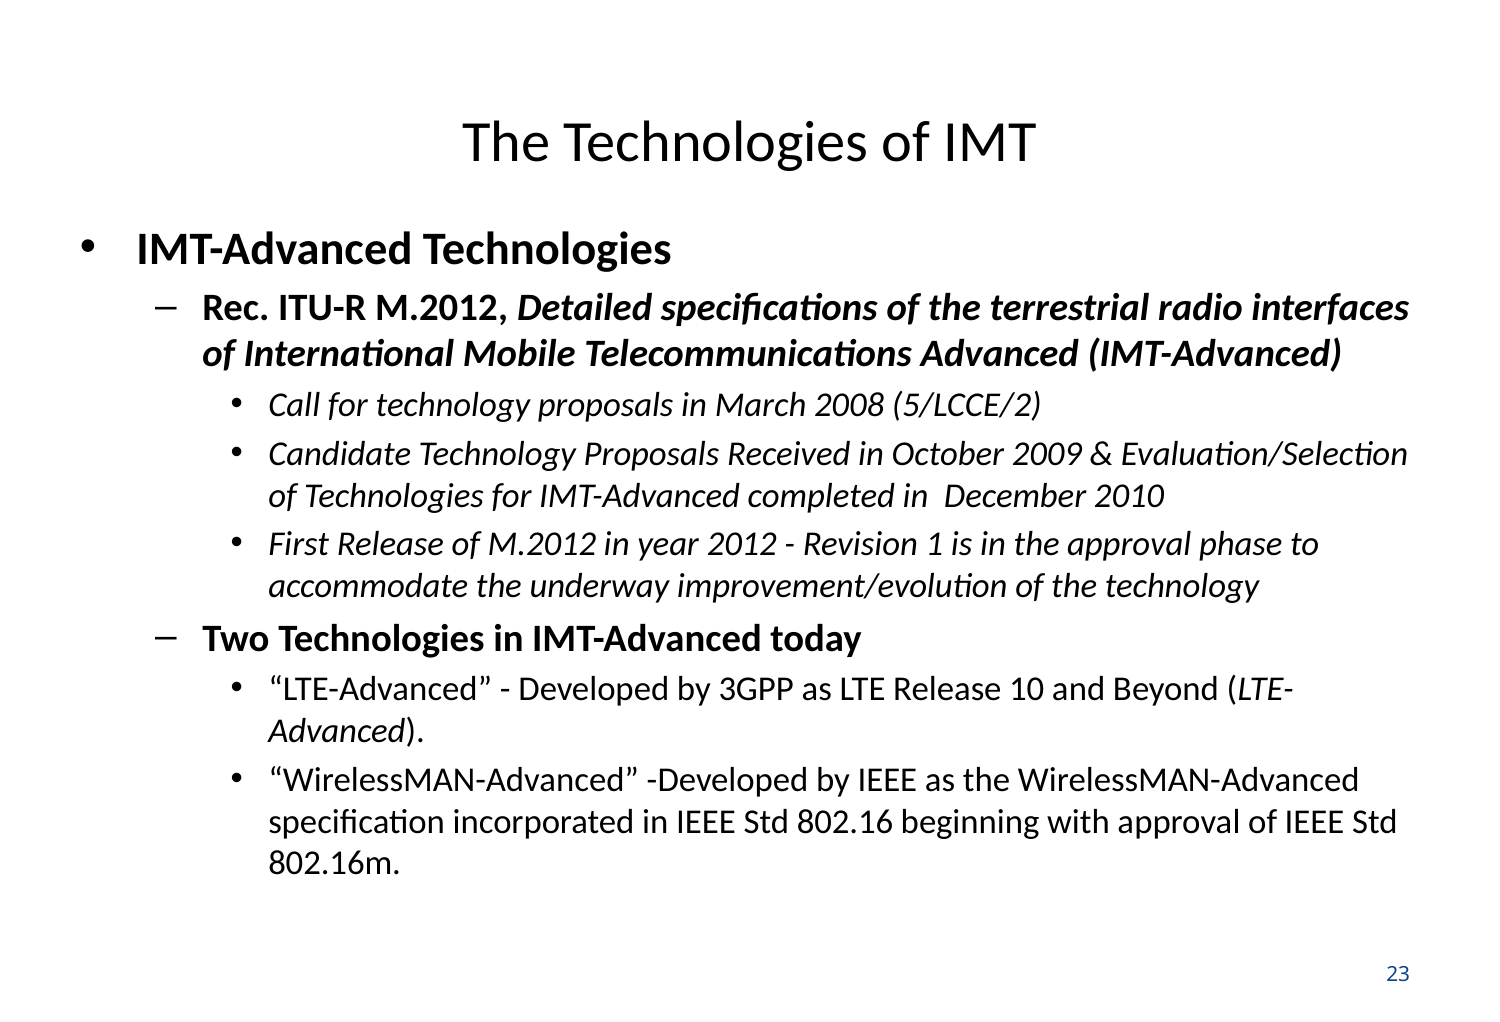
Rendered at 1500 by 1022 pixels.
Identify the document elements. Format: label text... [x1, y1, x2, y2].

list IMT-Advanced Technologies Rec. ITU-R M.2012, Detailed specifications of the terrestrial radio interfaces of International Mobile Telecommunications Advanced (IMT-Advanced) Call for technology proposals in March 2008 (5/LCCE/2) Candidate Technology Proposals Received in October 2009 & Evaluation/Selection of Technologies for IMT-Advanced completed in December 2010 First Release of M.2012 in year 2012 - Revision 1 is in the approval phase to accommodate the underway improvement/evolution of the technology Two Technologies in IMT-Advanced today “LTE-Advanced” - Developed by 3GPP as LTE Release 10 and Beyond (LTE-Advanced). “WirelessMAN-Advanced” -Developed by IEEE as the WirelessMAN-Advanced specification incorporated in IEEE Std 802.16 beginning with approval of IEEE Std 802.16m. [64, 210, 1447, 926]
title The Technologies of IMT [112, 96, 1388, 175]
slide_number 23 [1074, 947, 1425, 1002]
